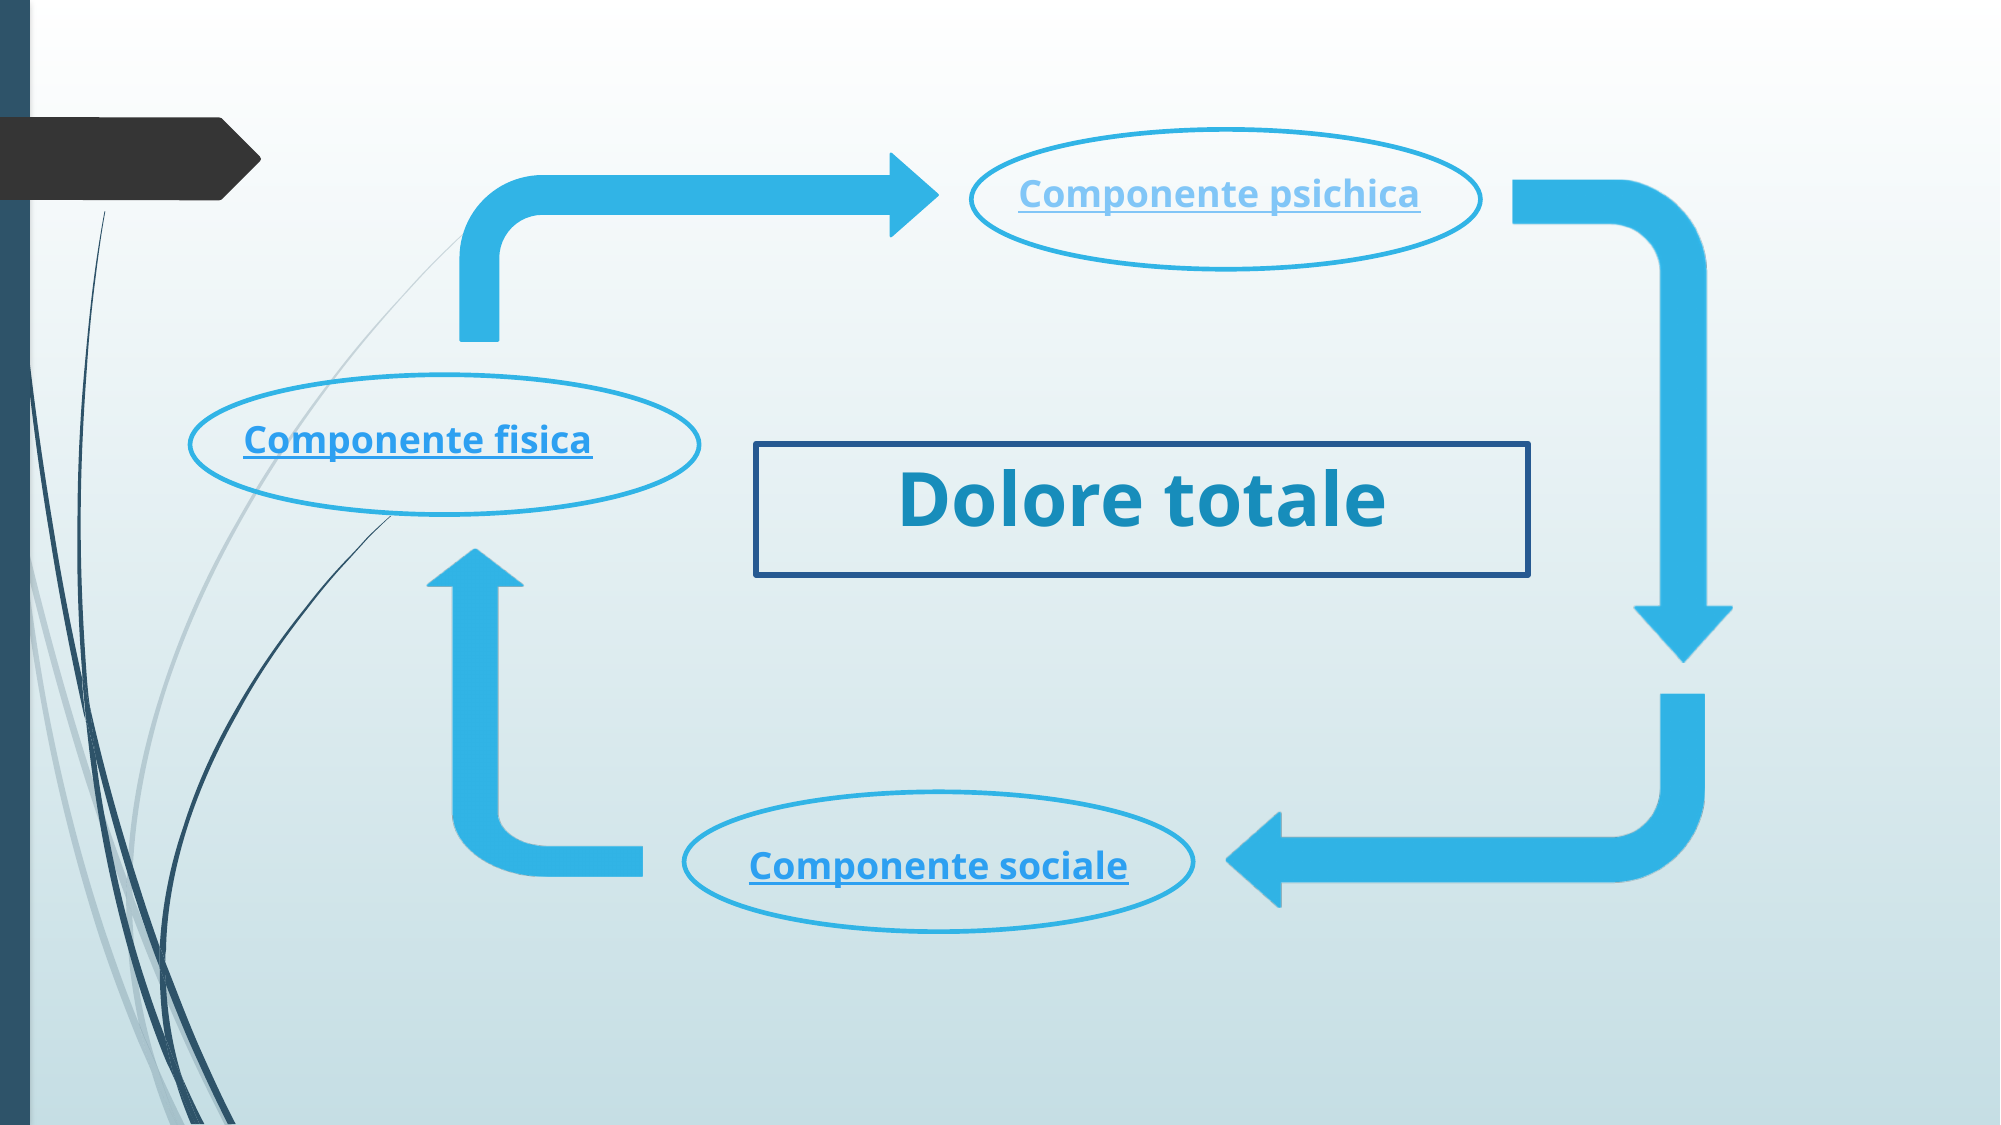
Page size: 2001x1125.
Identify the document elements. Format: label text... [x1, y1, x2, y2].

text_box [683, 791, 1194, 941]
picture [1380, 180, 1865, 662]
title Dolore totale [756, 443, 1512, 575]
text_box [459, 152, 939, 342]
picture [369, 549, 699, 876]
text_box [189, 374, 700, 515]
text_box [971, 129, 1481, 270]
picture [1225, 693, 1706, 908]
